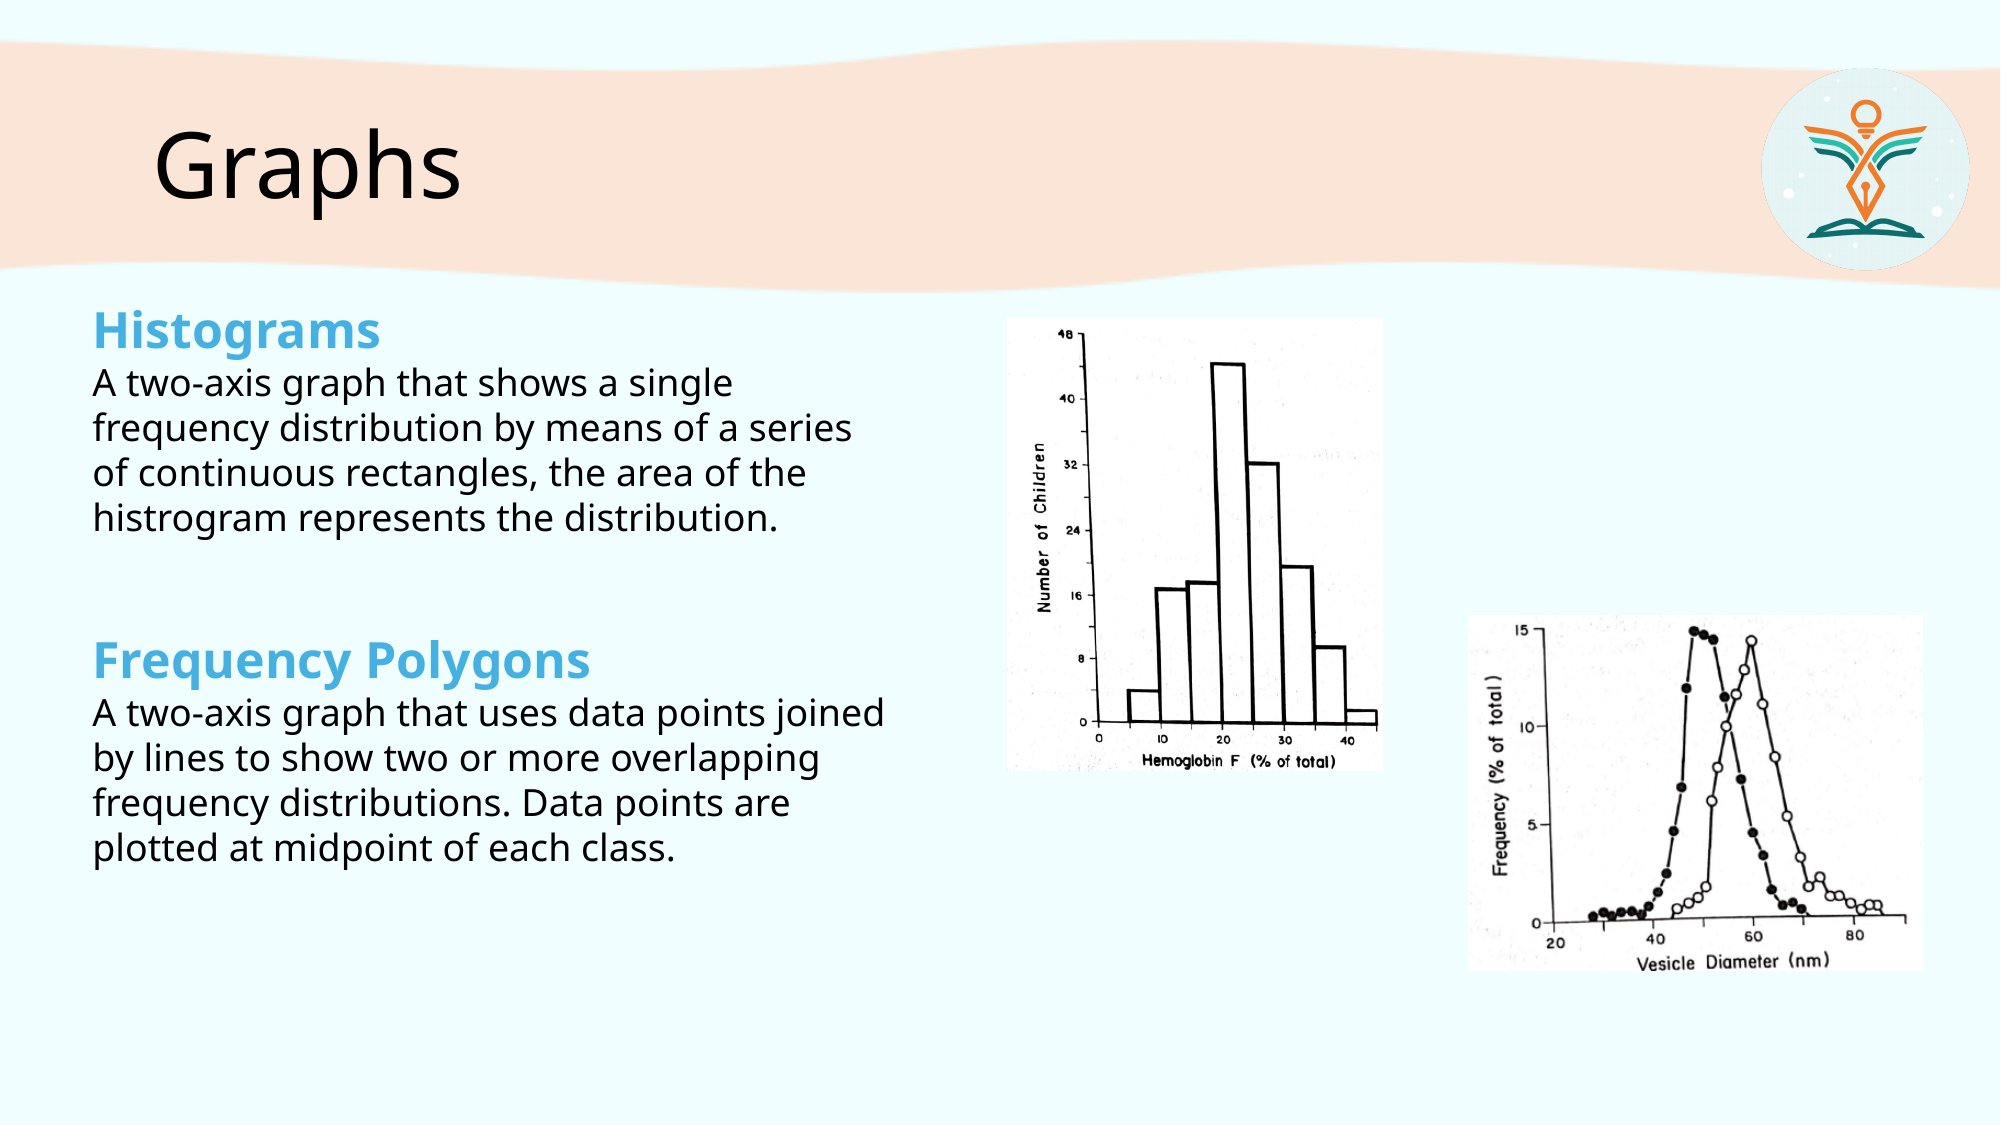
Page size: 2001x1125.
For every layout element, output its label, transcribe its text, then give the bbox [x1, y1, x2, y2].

title Graphs [137, 59, 1698, 278]
picture [0, 0, 2001, 1125]
text_box Histograms A two-axis graph that shows a single frequency distribution by means of a series of continuous rectangles, the area of the histrogram represents the distribution. Frequency Polygons A two-axis graph that uses data points joined by lines to show two or more overlapping frequency distributions. Data points are plotted at midpoint of each class. [77, 291, 905, 922]
